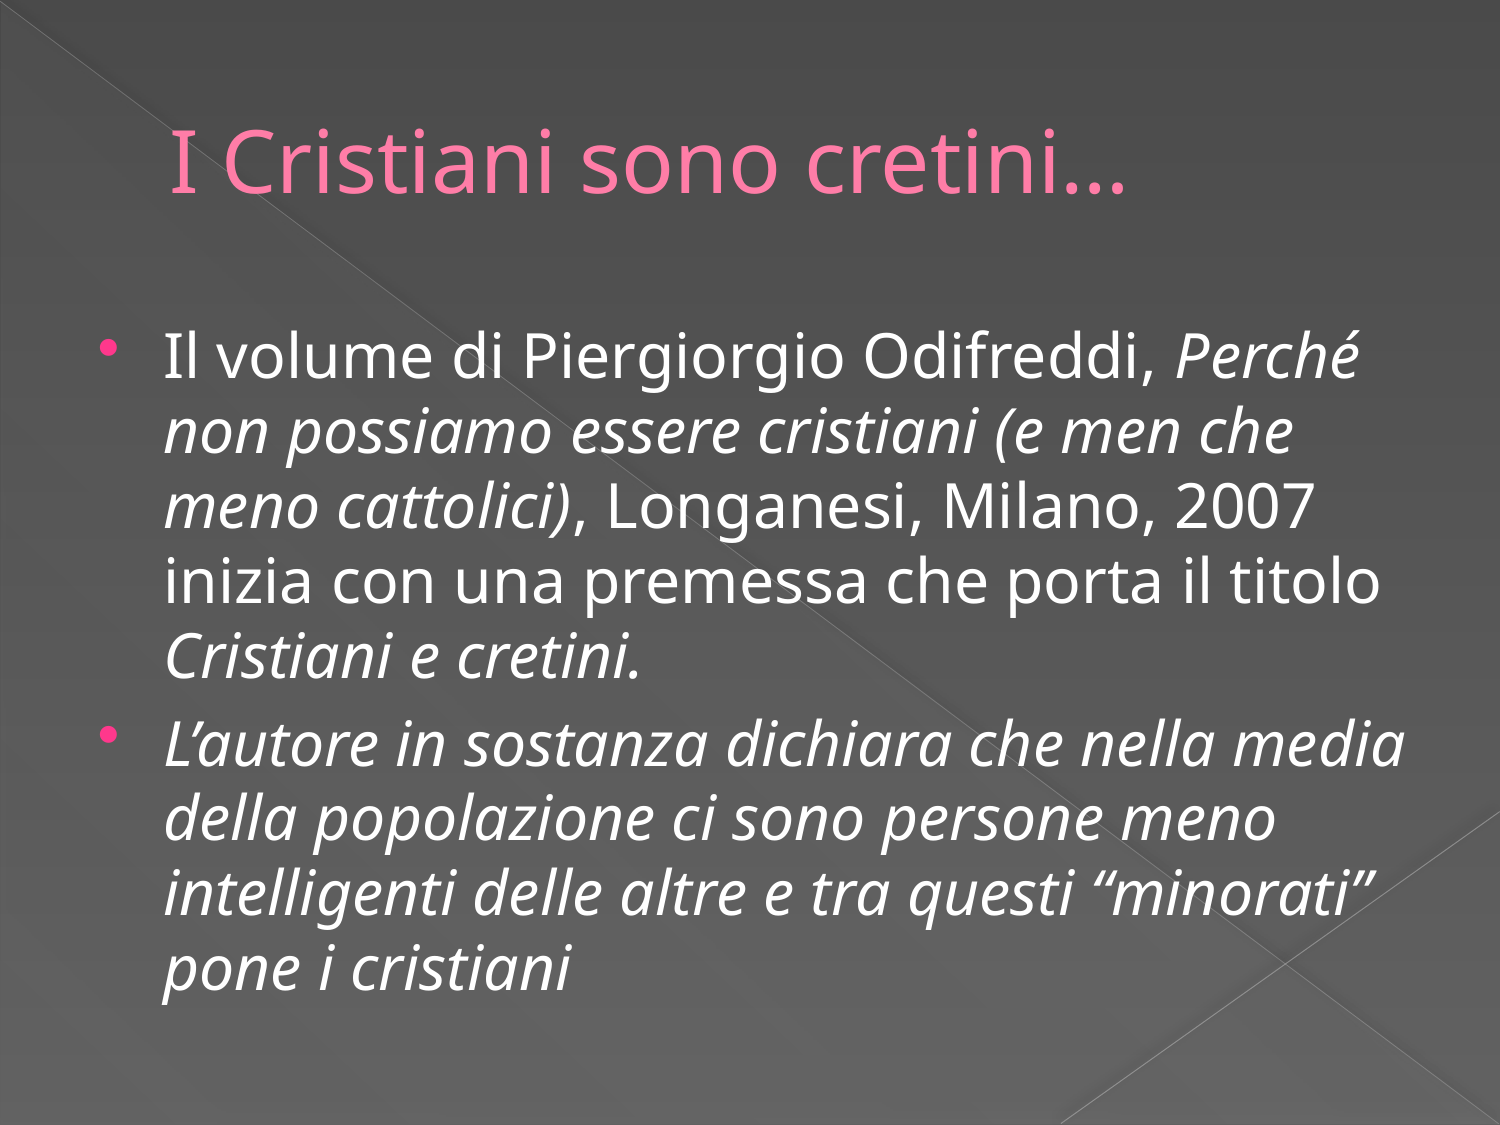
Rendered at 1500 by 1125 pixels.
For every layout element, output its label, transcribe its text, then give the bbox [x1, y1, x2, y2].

list Il volume di Piergiorgio Odifreddi, Perché non possiamo essere cristiani (e men che meno cattolici), Longanesi, Milano, 2007 inizia con una premessa che porta il titolo Cristiani e cretini. L’autore in sostanza dichiara che nella media della popolazione ci sono persone meno intelligenti delle altre e tra questi “minorati” pone i cristiani [75, 308, 1425, 1059]
title I Cristiani sono cretini… [75, 43, 1425, 274]
